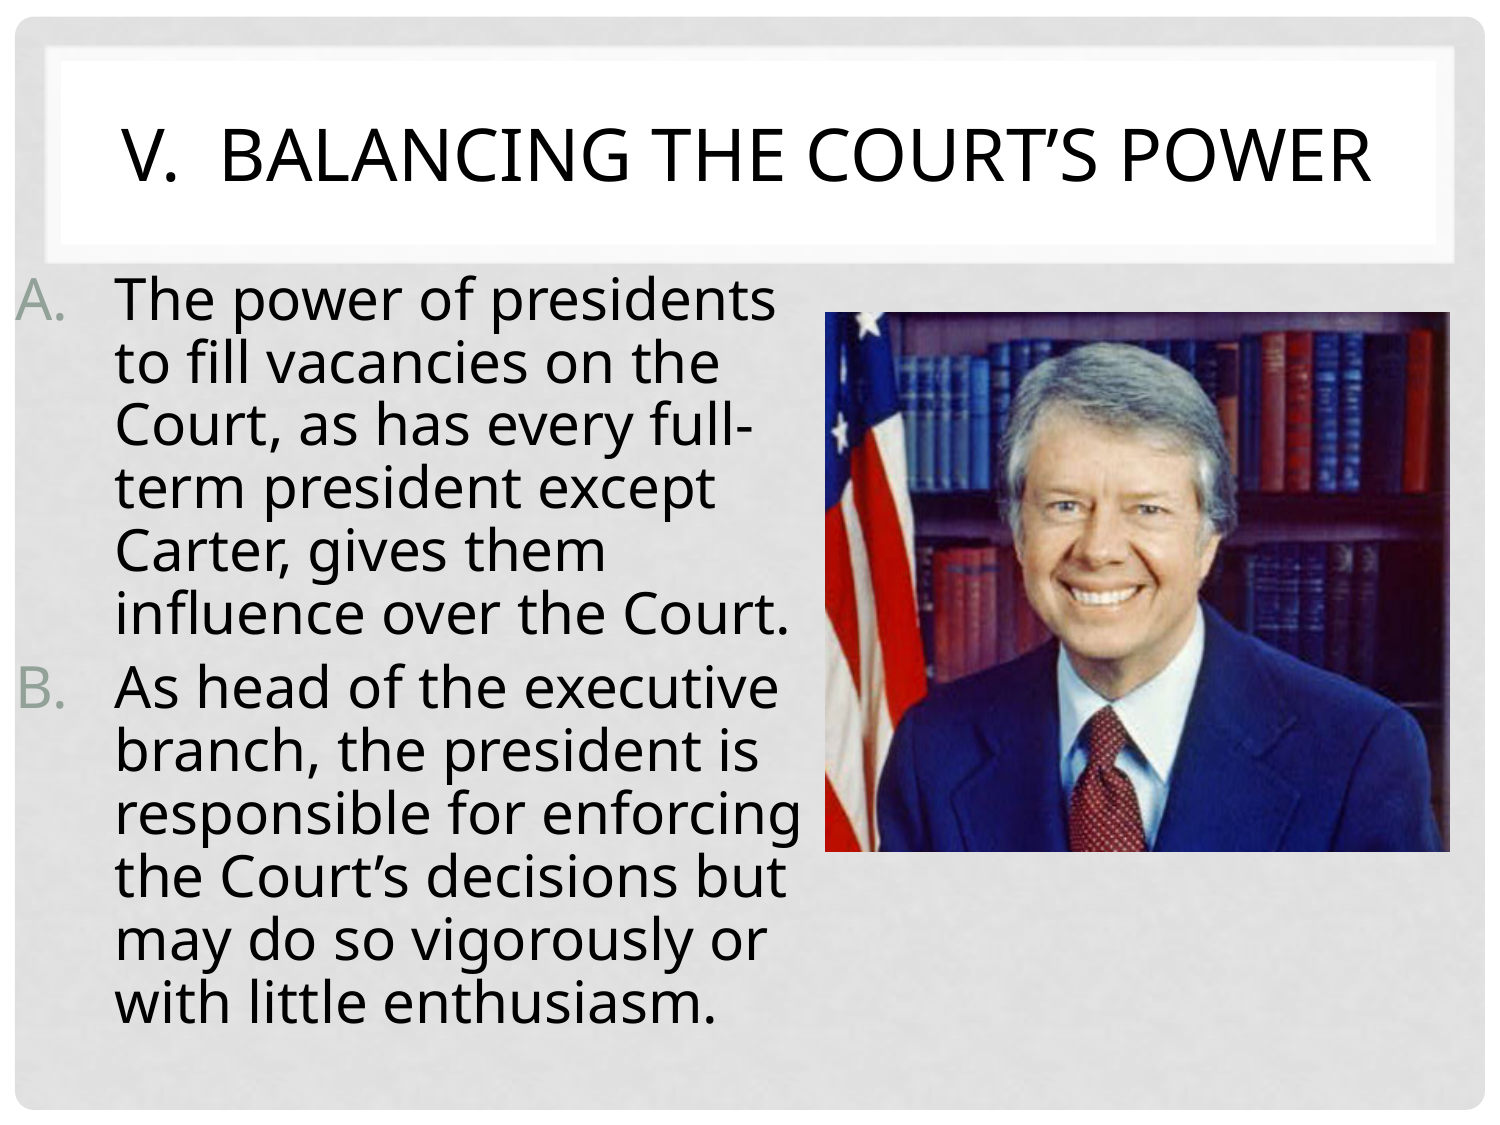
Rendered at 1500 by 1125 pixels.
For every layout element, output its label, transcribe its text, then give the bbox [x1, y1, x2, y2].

picture [824, 312, 1451, 852]
title V. Balancing the Court’s Power [69, 66, 1425, 238]
list The power of presidents to fill vacancies on the Court, as has every full-term president except Carter, gives them influence over the Court. As head of the executive branch, the president is responsible for enforcing the Court’s decisions but may do so vigorously or with little enthusiasm. [0, 262, 863, 1088]
